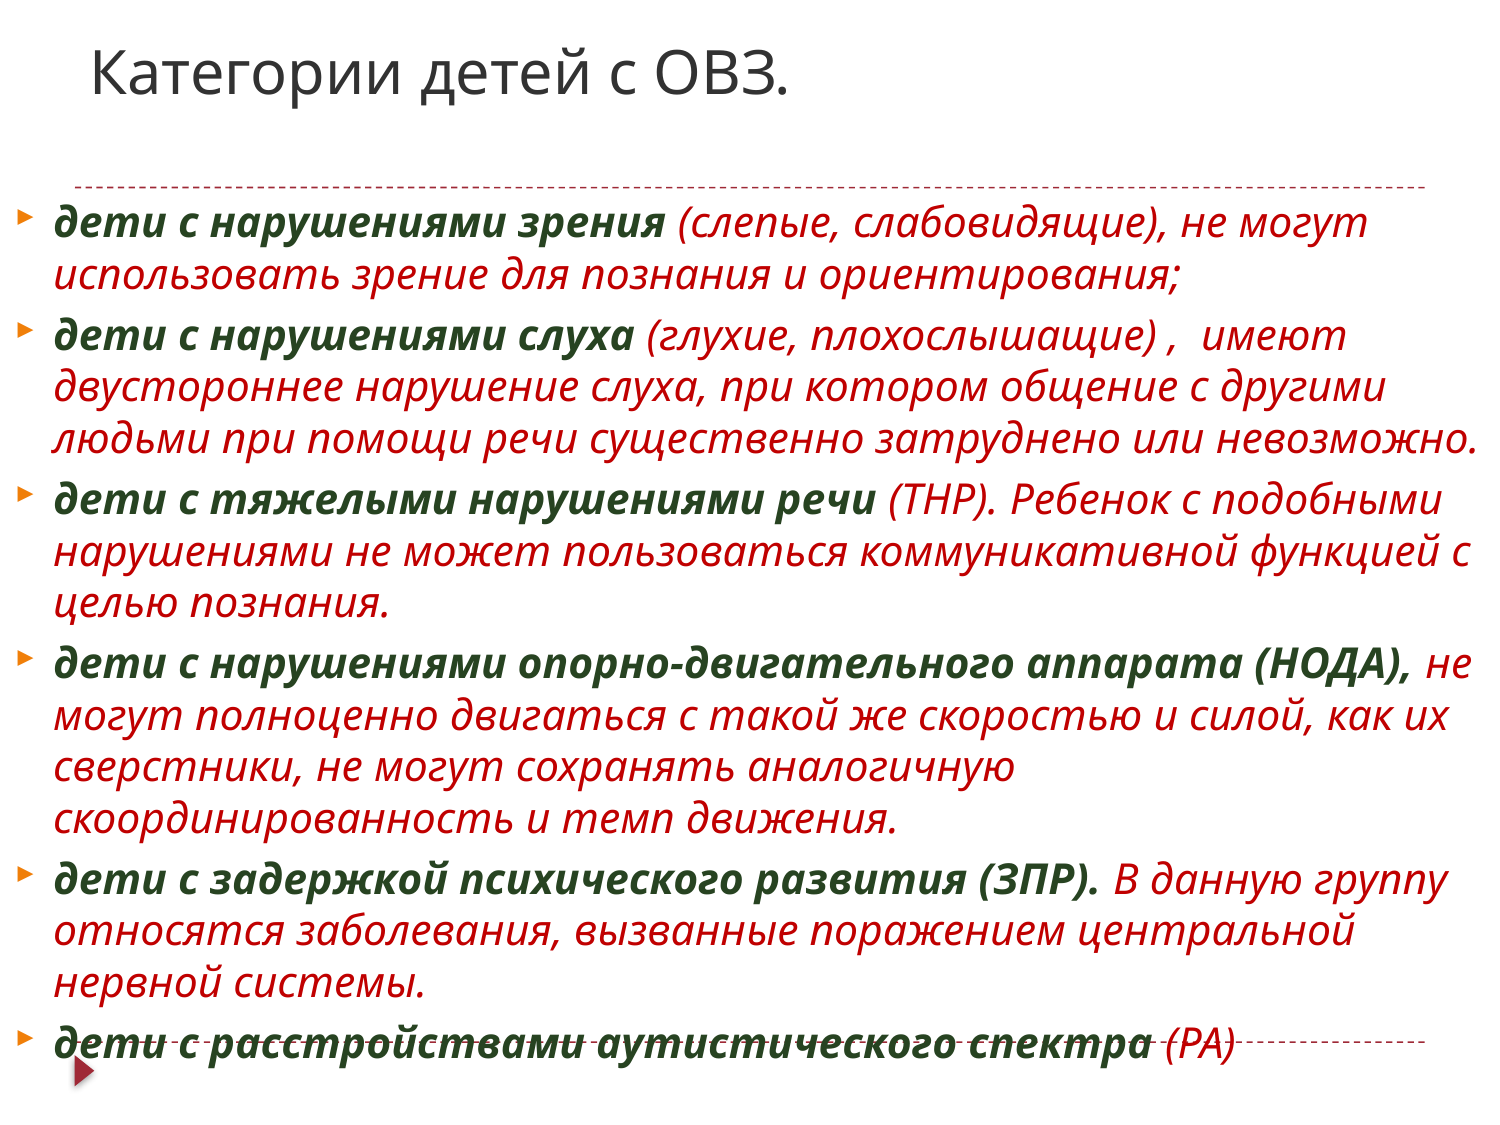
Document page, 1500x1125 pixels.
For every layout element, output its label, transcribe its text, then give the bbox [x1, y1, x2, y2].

list дети с нарушениями зрения (слепые, слабовидящие), не могут использовать зрение для познания и ориентирования; дети с нарушениями слуха (глухие, плохослышащие) , имеют двустороннее нарушение слуха, при котором общение с другими людьми при помощи речи существенно затруднено или невозможно. дети с тяжелыми нарушениями речи (ТНР). Ребенок с подобными нарушениями не может пользоваться коммуникативной функцией с целью познания. дети с нарушениями опорно-двигательного аппарата (НОДА), не могут полноценно двигаться с такой же скоростью и силой, как их сверстники, не могут сохранять аналогичную скоординированность и темп движения. дети с задержкой психического развития (ЗПР). В данную группу относятся заболевания, вызванные поражением центральной нервной системы. дети с расстройствами аутистического спектра (РА) [0, 187, 1500, 1125]
title Категории детей с ОВЗ. [75, 24, 1425, 187]
